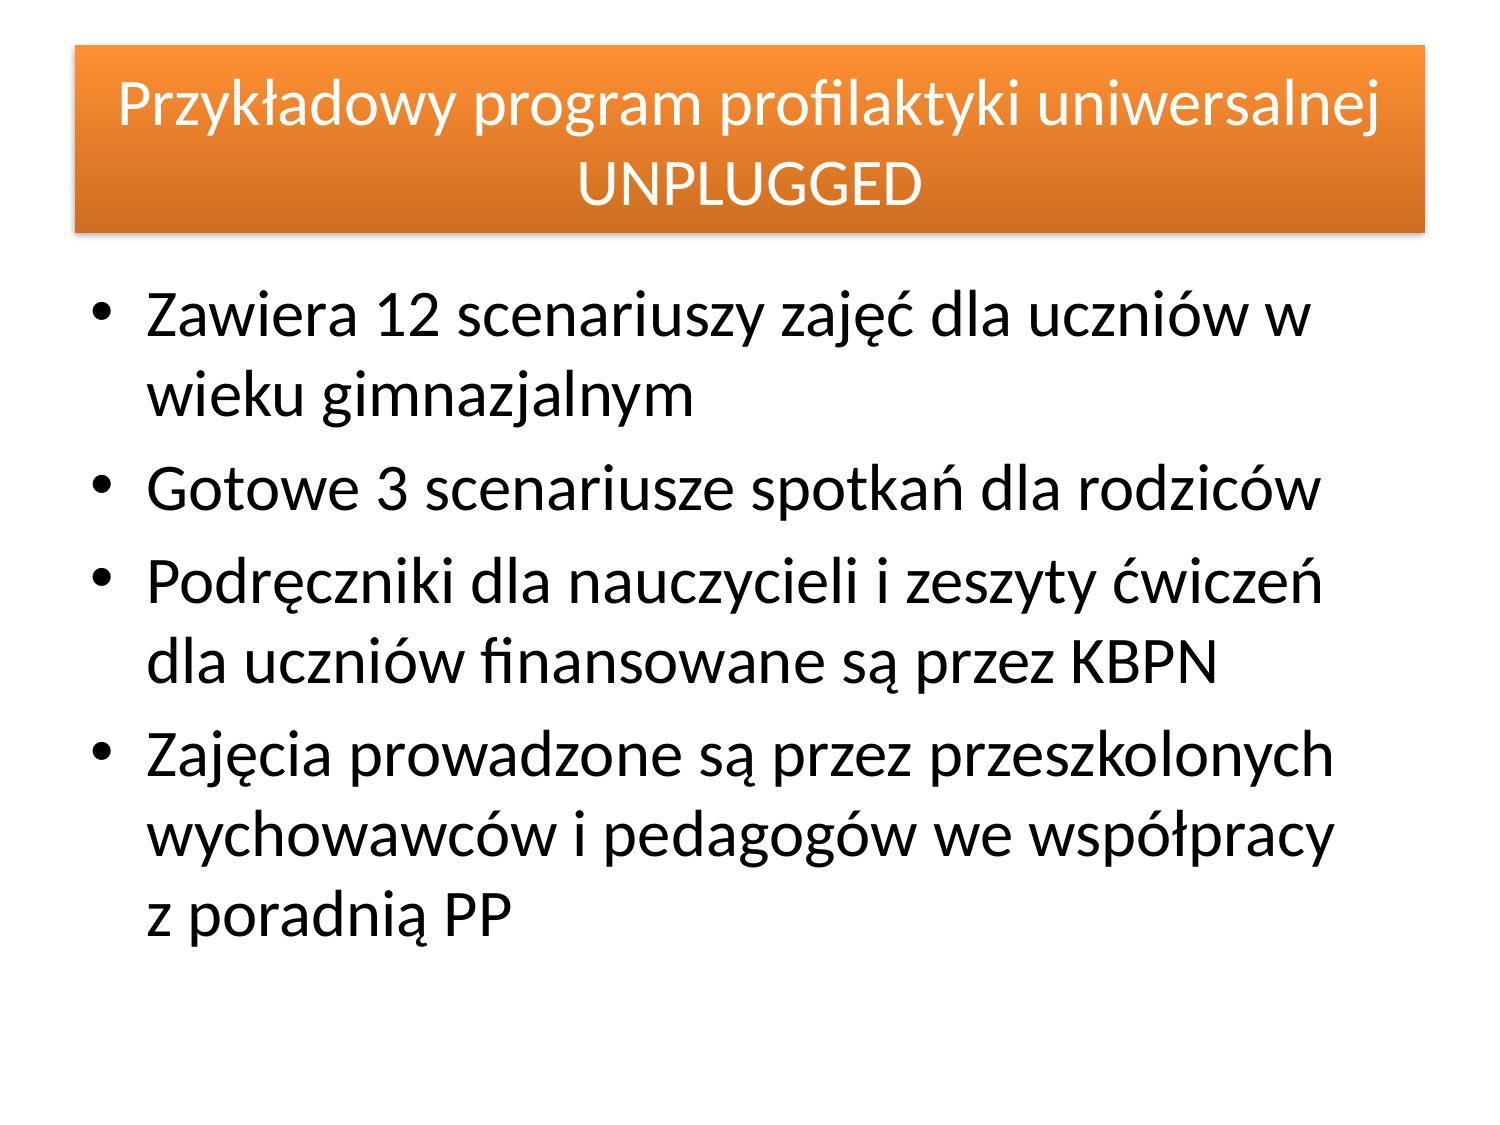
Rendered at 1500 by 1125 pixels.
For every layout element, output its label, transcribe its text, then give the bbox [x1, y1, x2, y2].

list Zawiera 12 scenariuszy zajęć dla uczniów w wieku gimnazjalnym Gotowe 3 scenariusze spotkań dla rodziców Podręczniki dla nauczycieli i zeszyty ćwiczeń dla uczniów finansowane są przez KBPN Zajęcia prowadzone są przez przeszkolonych wychowawców i pedagogów we współpracy z poradnią PP [75, 262, 1425, 1005]
title Przykładowy program profilaktyki uniwersalnej UNPLUGGED [75, 45, 1425, 233]
